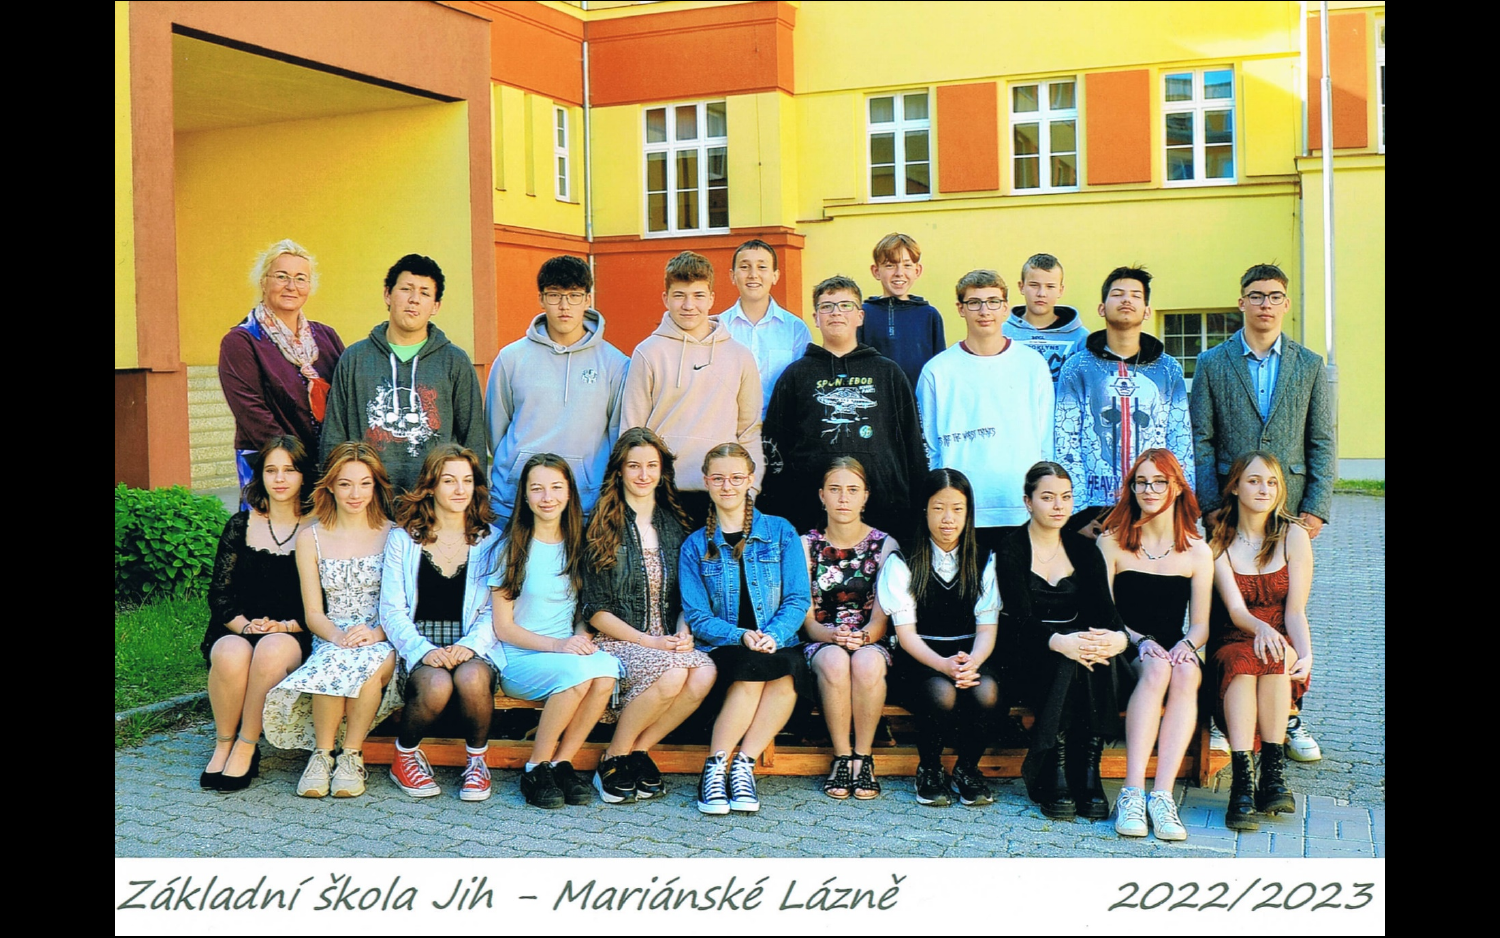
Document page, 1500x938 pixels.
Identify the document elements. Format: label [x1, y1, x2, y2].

picture [115, 1, 1385, 936]
